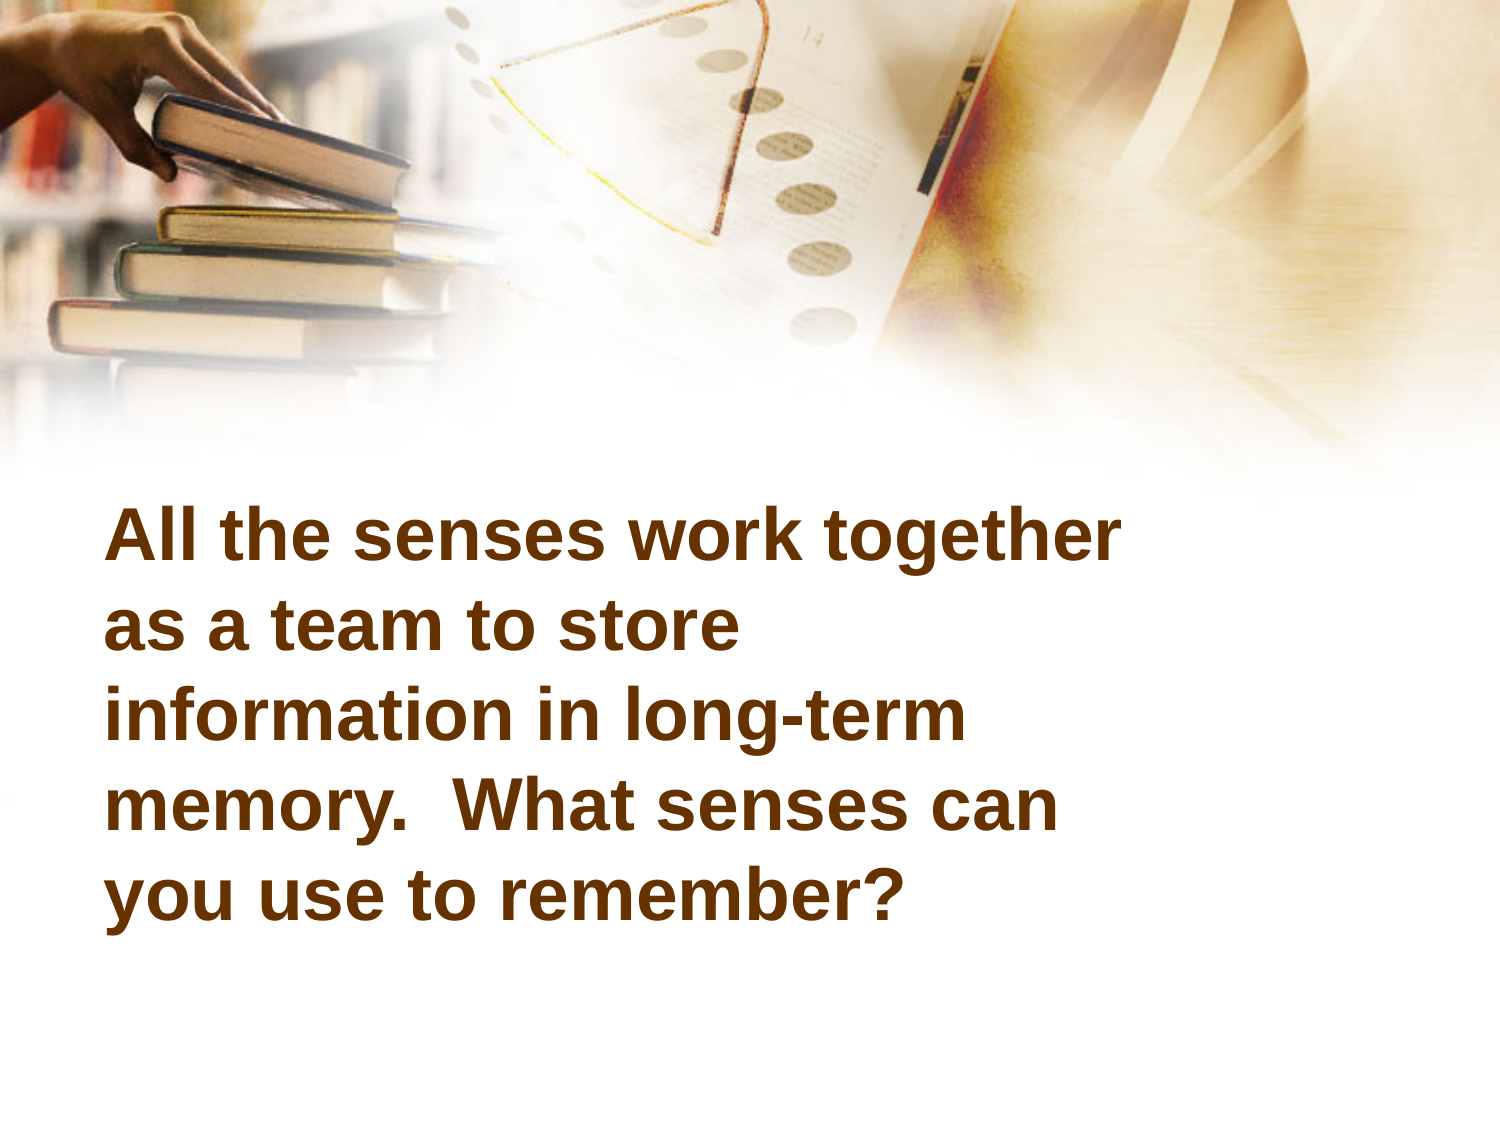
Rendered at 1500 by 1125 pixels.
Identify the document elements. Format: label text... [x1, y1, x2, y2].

picture [0, 0, 1500, 1125]
title All the senses work together as a team to store information in long-term memory. What senses can you use to remember? [88, 668, 1164, 753]
